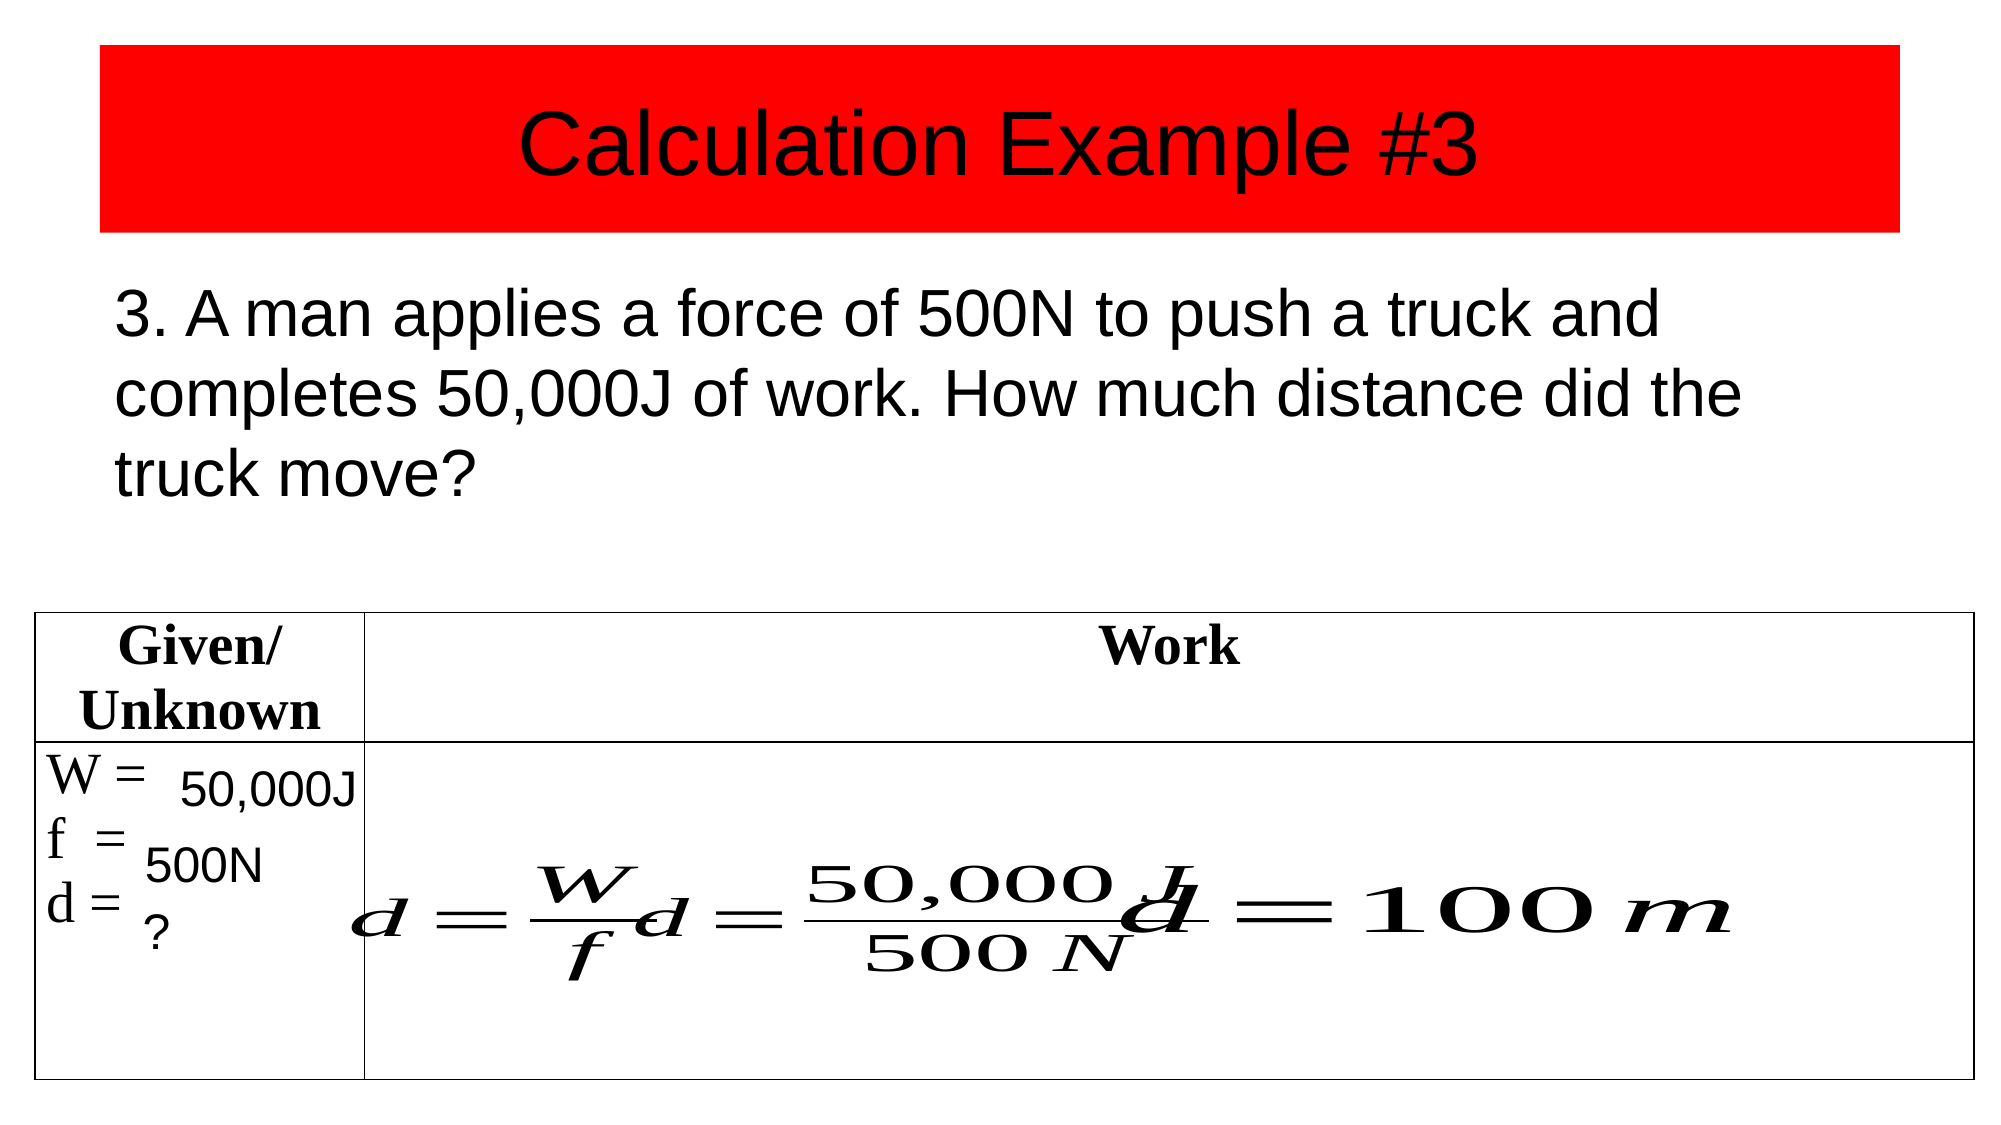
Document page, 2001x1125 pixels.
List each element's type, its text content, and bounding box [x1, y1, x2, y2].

text_box 500N [130, 824, 327, 892]
table_cell [365, 743, 1973, 1079]
list 3. A man applies a force of 500N to push a truck and completes 50,000J of work. How much distance did the truck move? [99, 262, 1900, 612]
table_header Work [365, 613, 1973, 741]
text_box 50,000J [165, 749, 392, 824]
table_header Given/ Unknown [36, 613, 364, 741]
text_box ? [128, 892, 349, 967]
title Calculation Example #3 [99, 45, 1900, 233]
table_cell W = f = d = [36, 743, 364, 1079]
